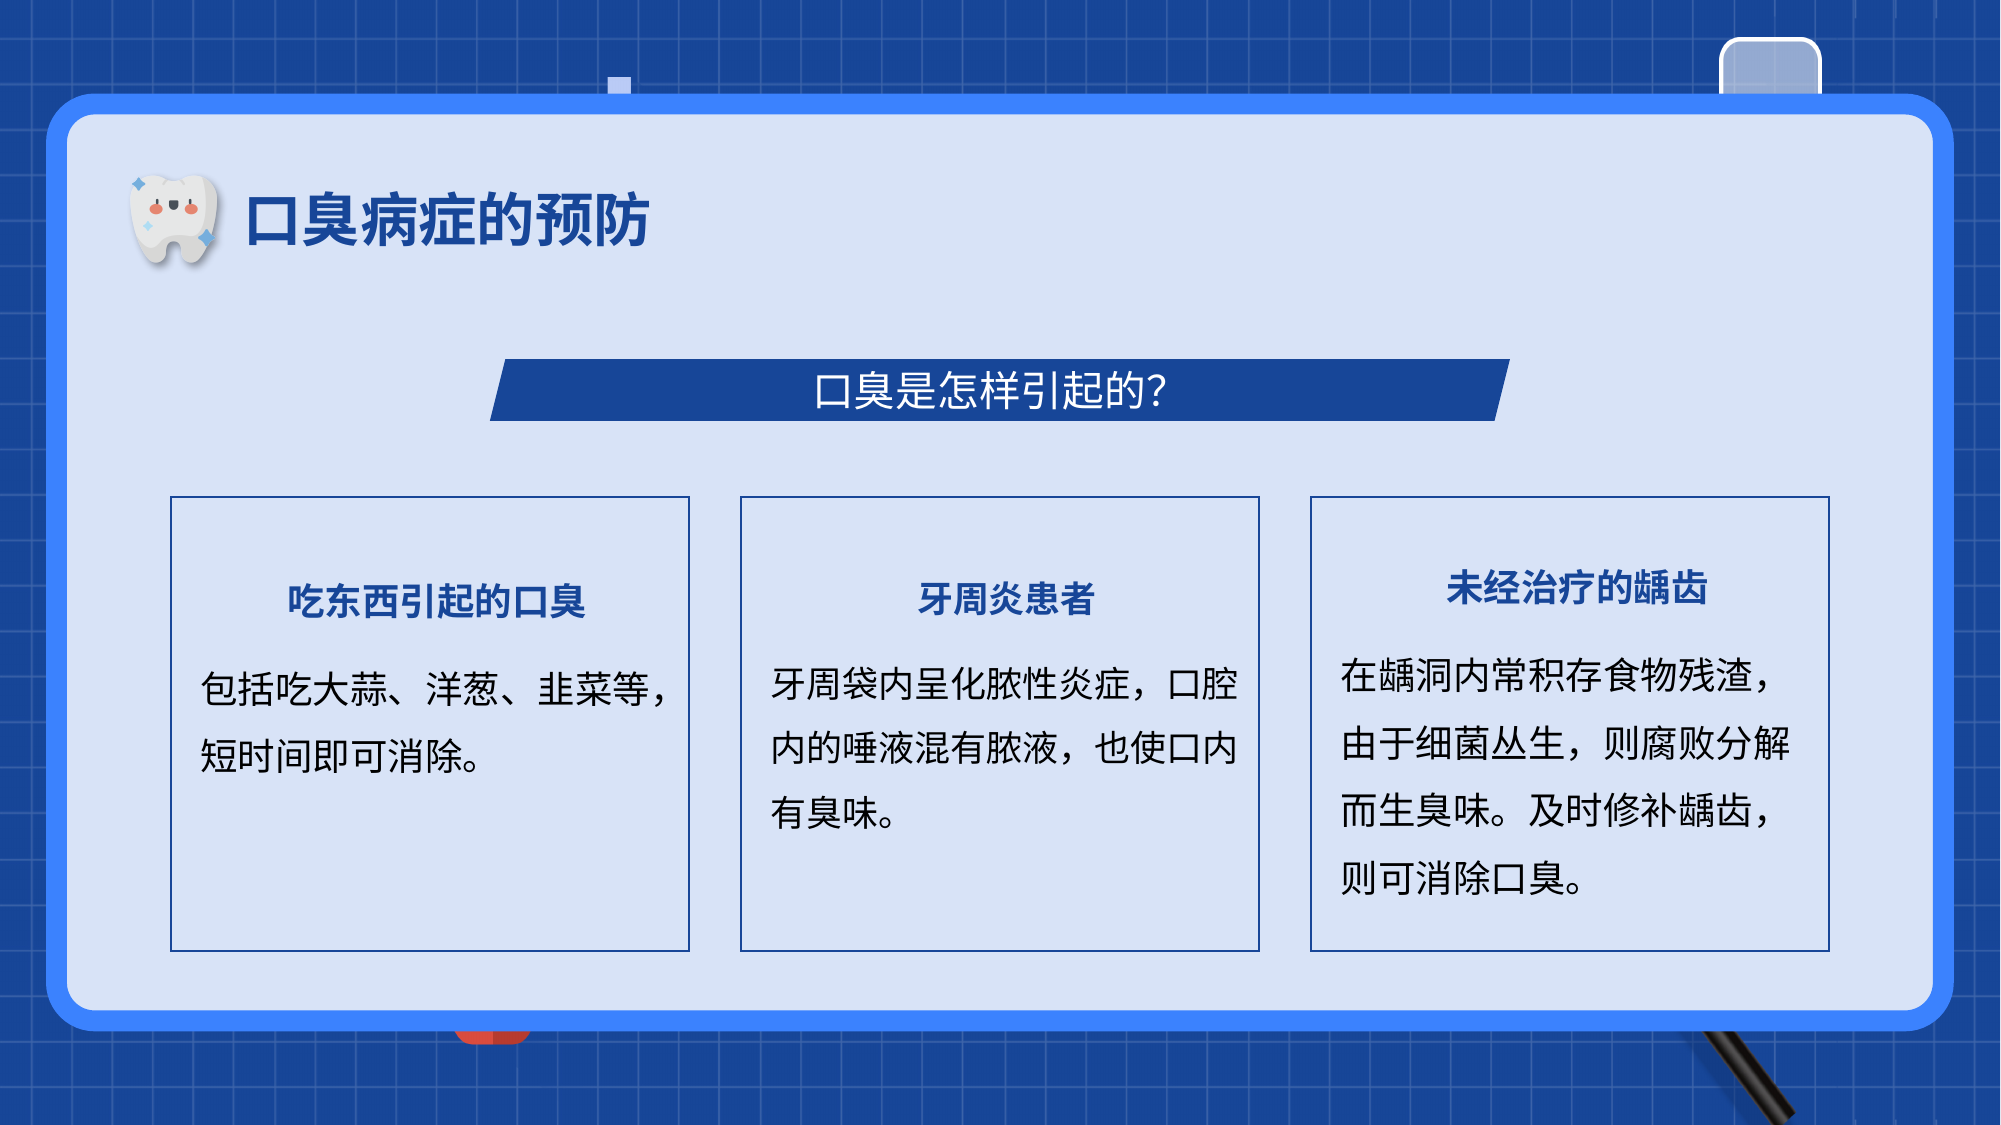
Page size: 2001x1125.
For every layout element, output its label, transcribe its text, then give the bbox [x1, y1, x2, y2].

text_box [1311, 496, 1829, 951]
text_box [170, 496, 689, 951]
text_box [113, 167, 768, 270]
text_box 口臭是怎样引起的？ [488, 358, 1512, 422]
picture [0, 0, 2001, 1125]
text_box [741, 496, 1259, 951]
